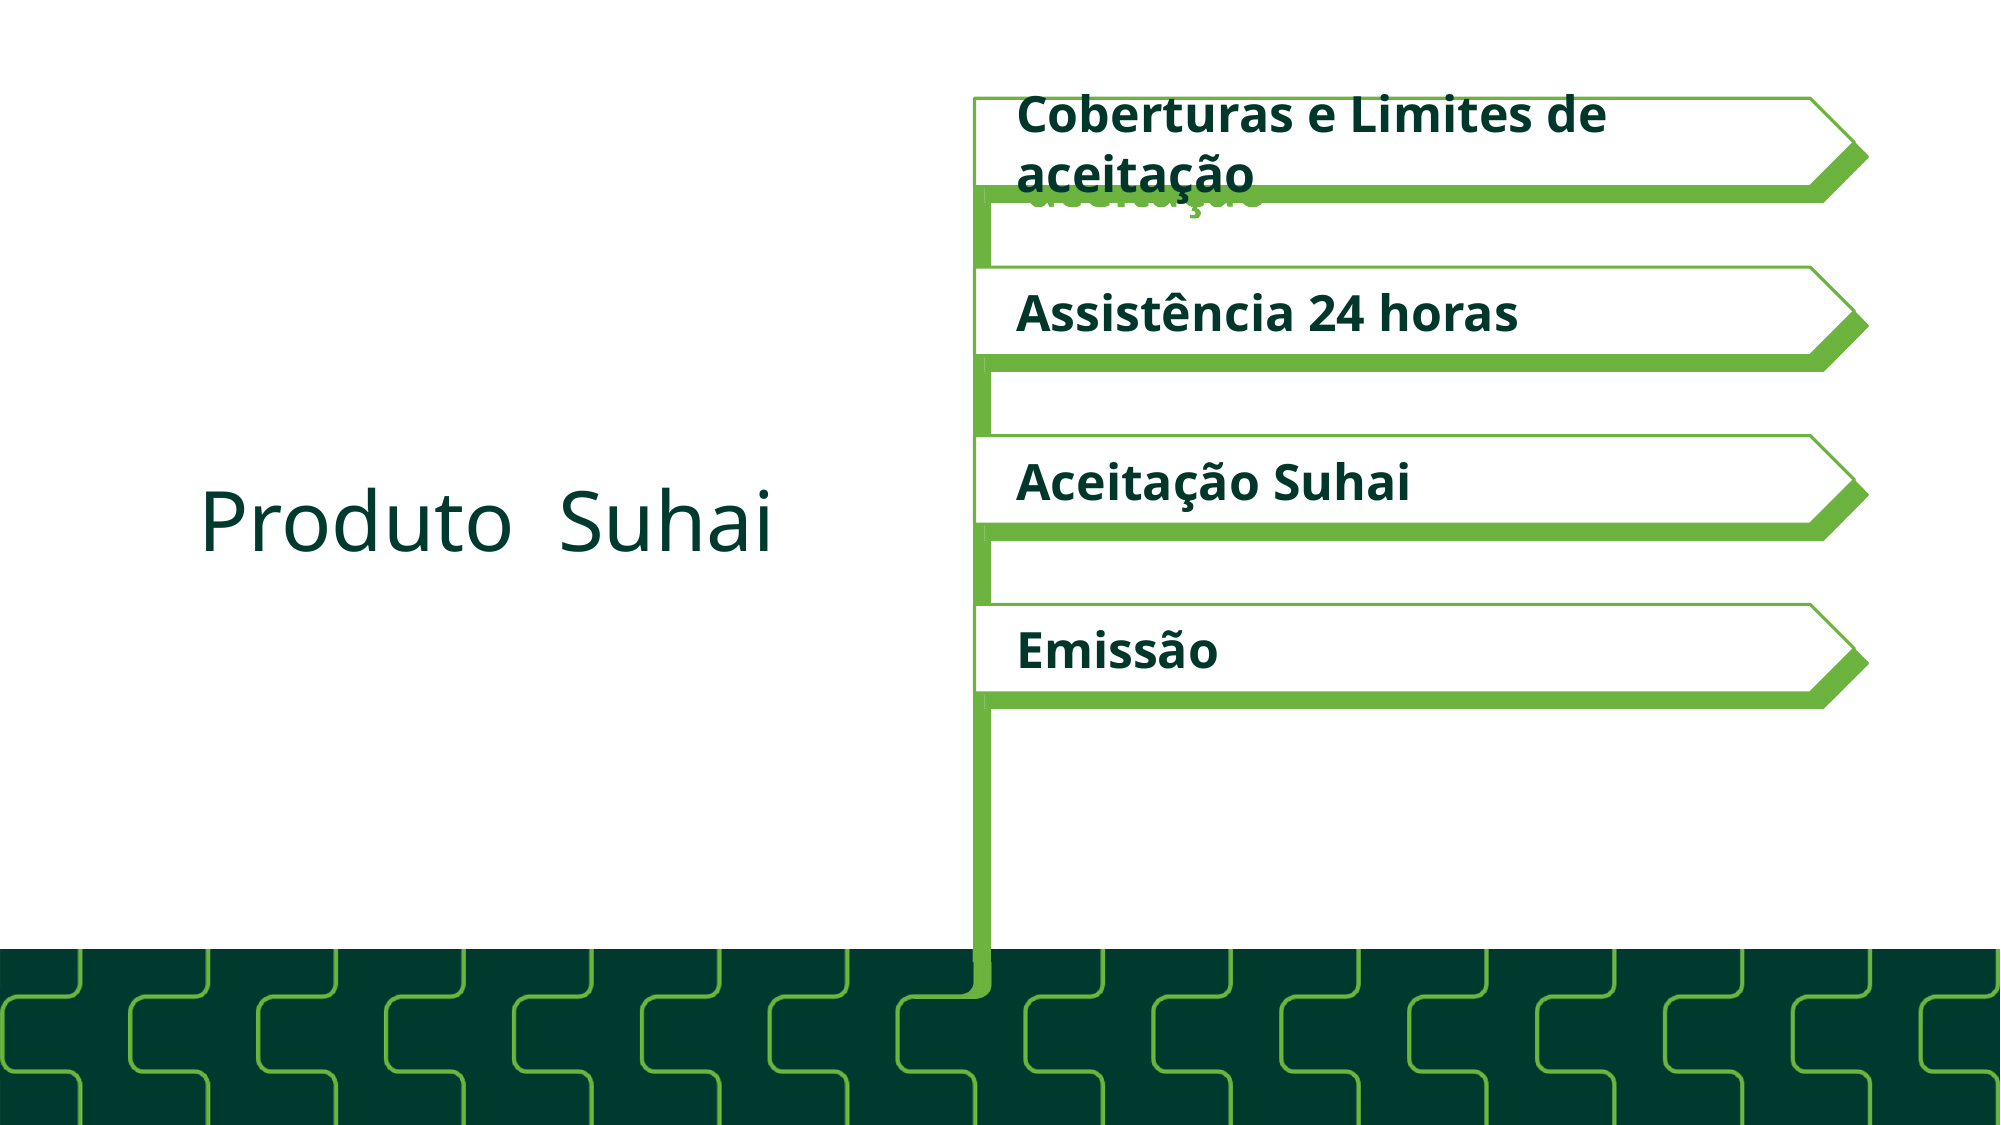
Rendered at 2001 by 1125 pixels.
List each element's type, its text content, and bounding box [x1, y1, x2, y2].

title Produto Suhai [0, 355, 975, 694]
text_box Coberturas e Limites de aceitação [974, 98, 1855, 187]
text_box [972, 694, 992, 962]
text_box Aceitação Suhai [974, 435, 1855, 525]
text_box [975, 356, 992, 435]
text_box Emissão [974, 604, 1855, 694]
text_box [972, 97, 992, 355]
text_box Assistência 24 horas [974, 267, 1855, 356]
text_box [975, 525, 992, 604]
picture [0, 949, 2000, 1125]
